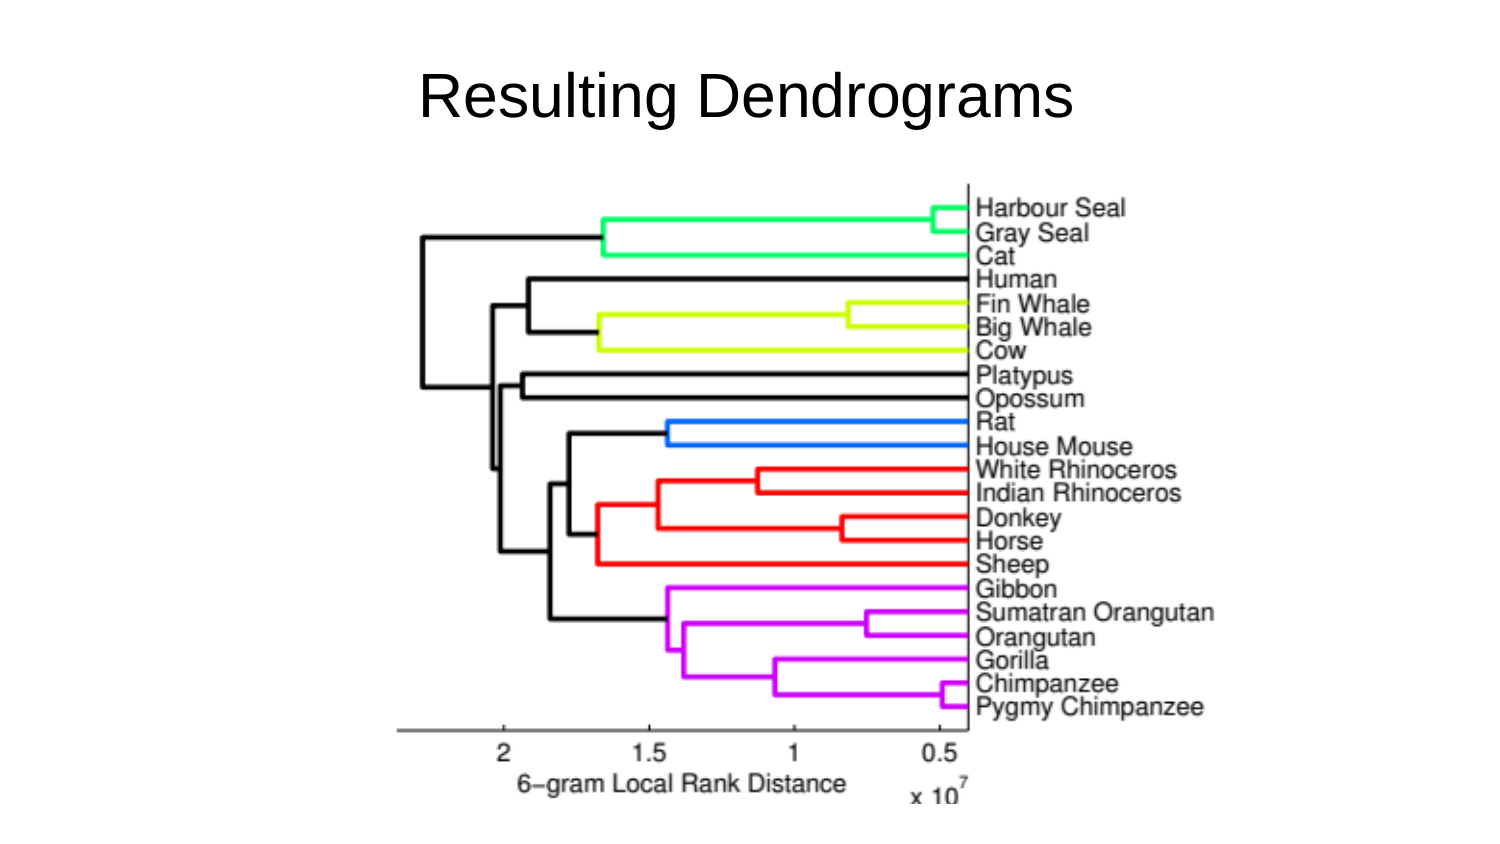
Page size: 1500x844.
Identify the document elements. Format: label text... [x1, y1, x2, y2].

picture [274, 134, 1220, 804]
text_box Resulting Dendrograms [24, 21, 1470, 163]
